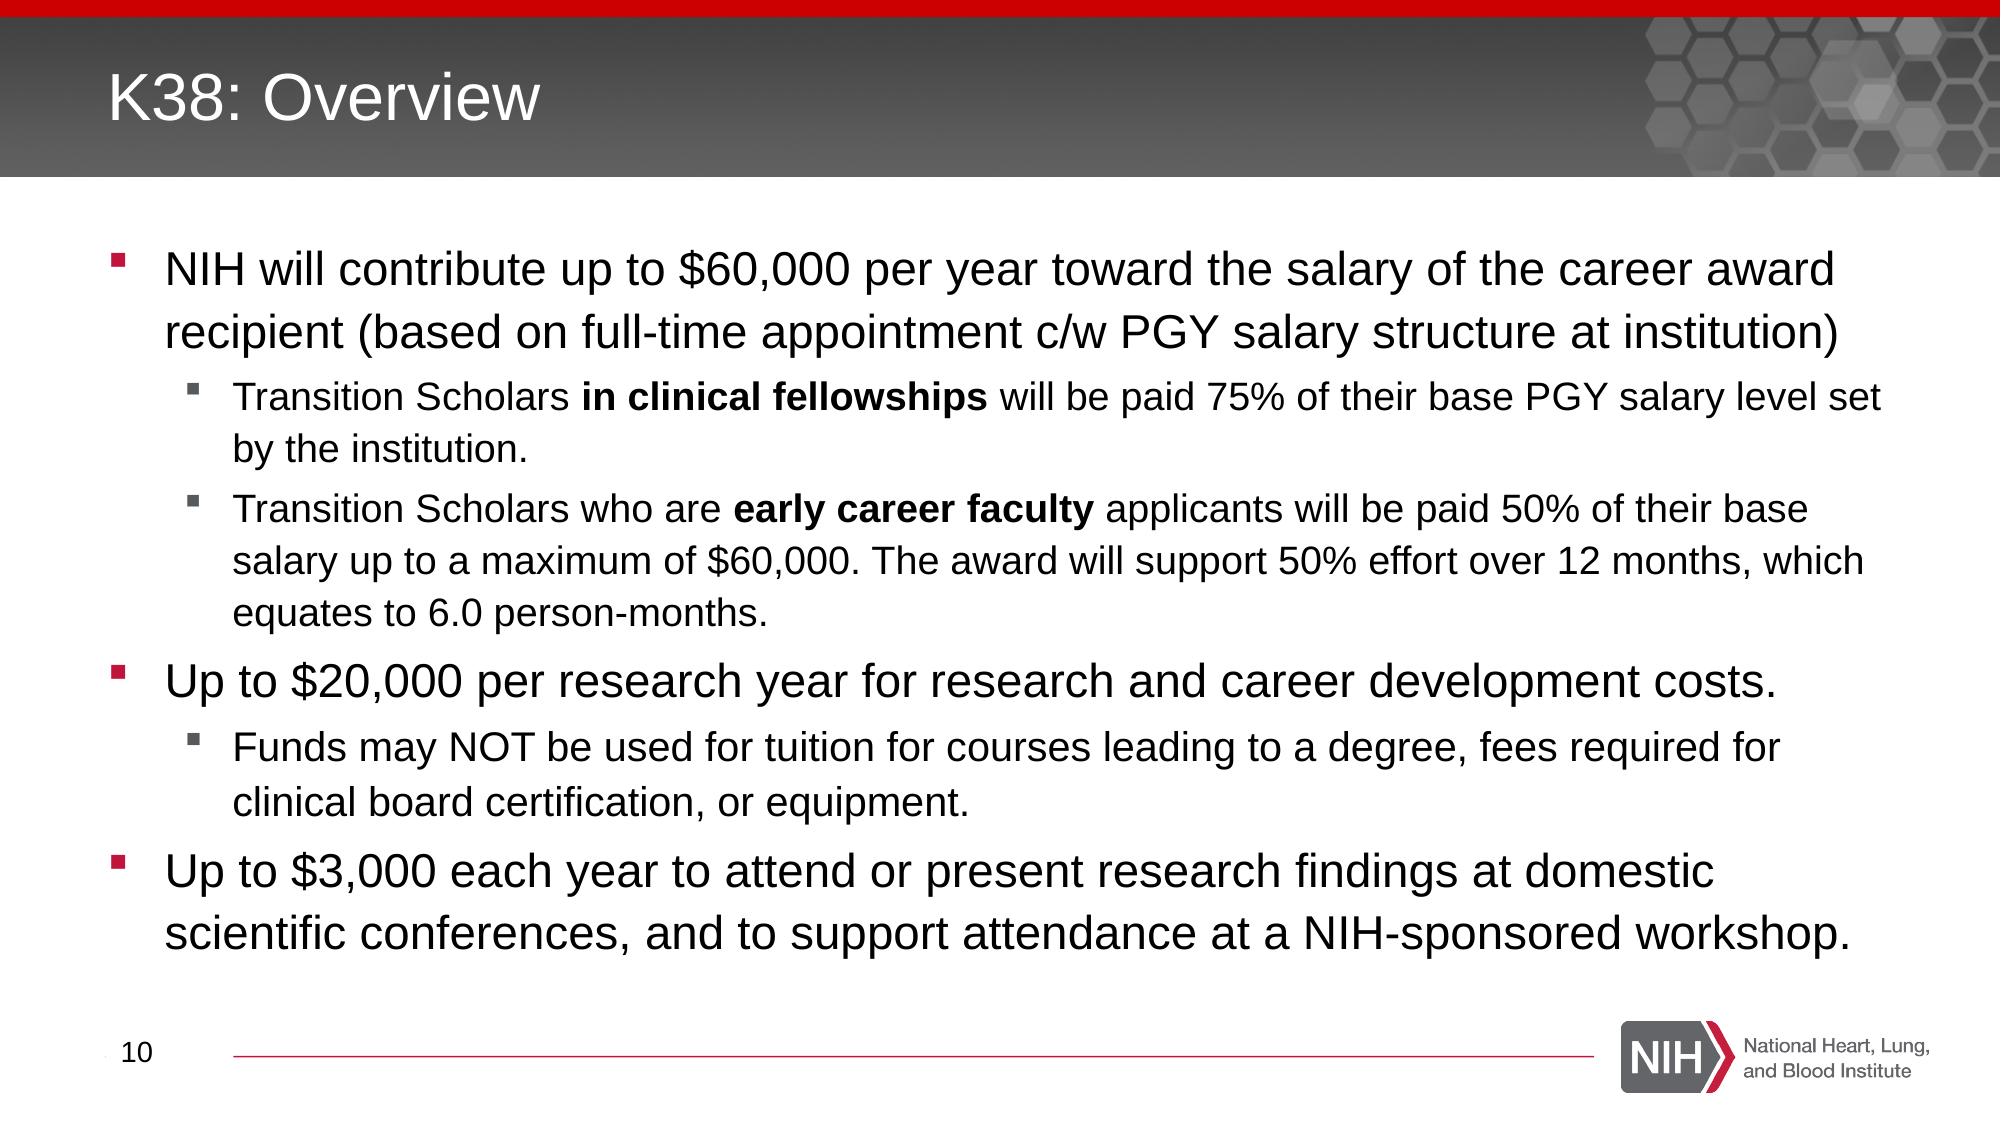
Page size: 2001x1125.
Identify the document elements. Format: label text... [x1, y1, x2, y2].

picture [1621, 1021, 1929, 1093]
title K38: Overview [91, 37, 1907, 151]
picture [0, 18, 2000, 177]
slide_number 10 [105, 1025, 234, 1088]
list NIH will contribute up to $60,000 per year toward the salary of the career award recipient (based on full-time appointment c/w PGY salary structure at institution) Transition Scholars in clinical fellowships will be paid 75% of their base PGY salary level set by the institution. Transition Scholars who are early career faculty applicants will be paid 50% of their base salary up to a maximum of $60,000. The award will support 50% effort over 12 months, which equates to 6.0 person-months. Up to $20,000 per research year for research and career development costs. Funds may NOT be used for tuition for courses leading to a degree, fees required for clinical board certification, or equipment. Up to $3,000 each year to attend or present research findings at domestic scientific conferences, and to support attendance at a NIH-sponsored workshop. [92, 224, 1907, 1056]
